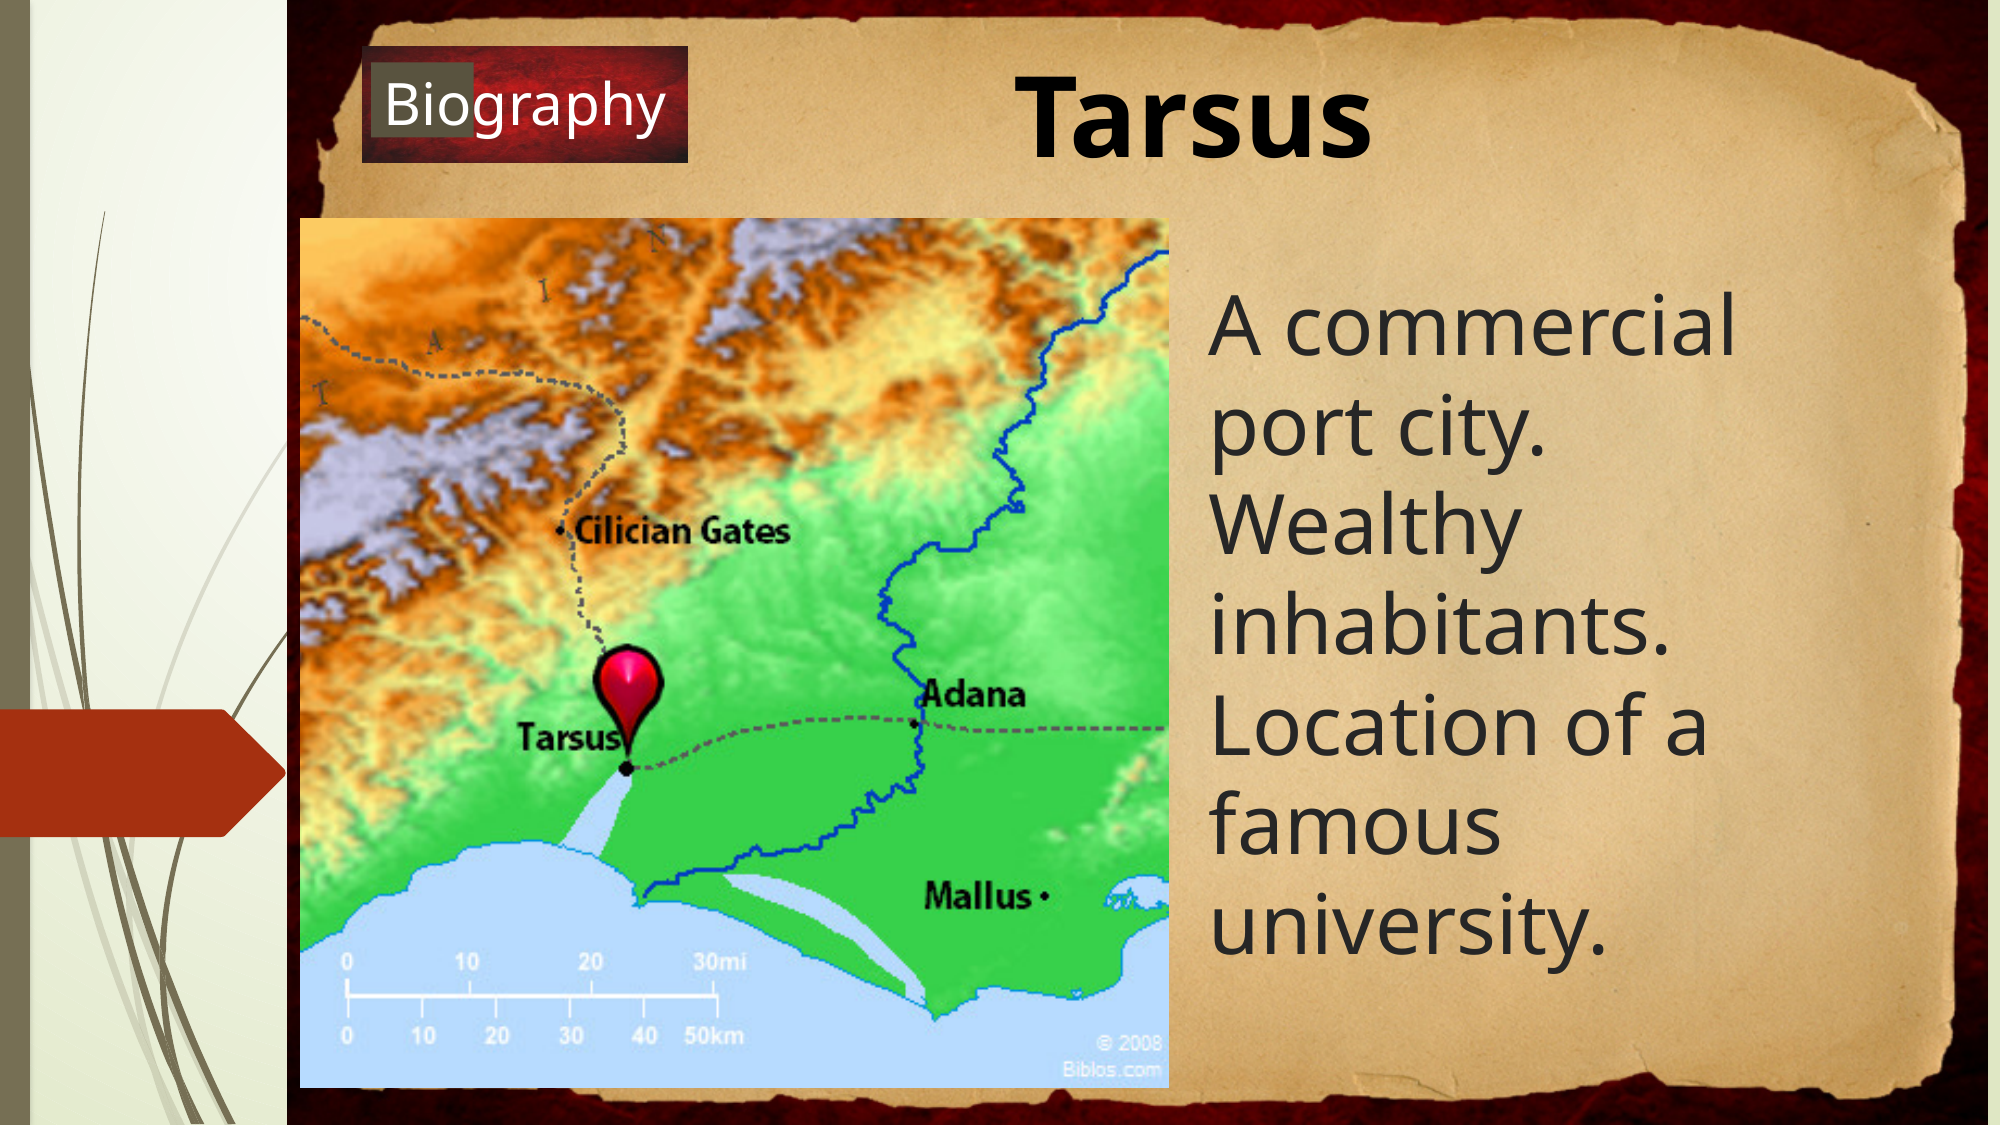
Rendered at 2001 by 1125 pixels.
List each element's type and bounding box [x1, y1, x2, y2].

text_box [362, 37, 688, 167]
picture [287, 0, 1988, 1125]
